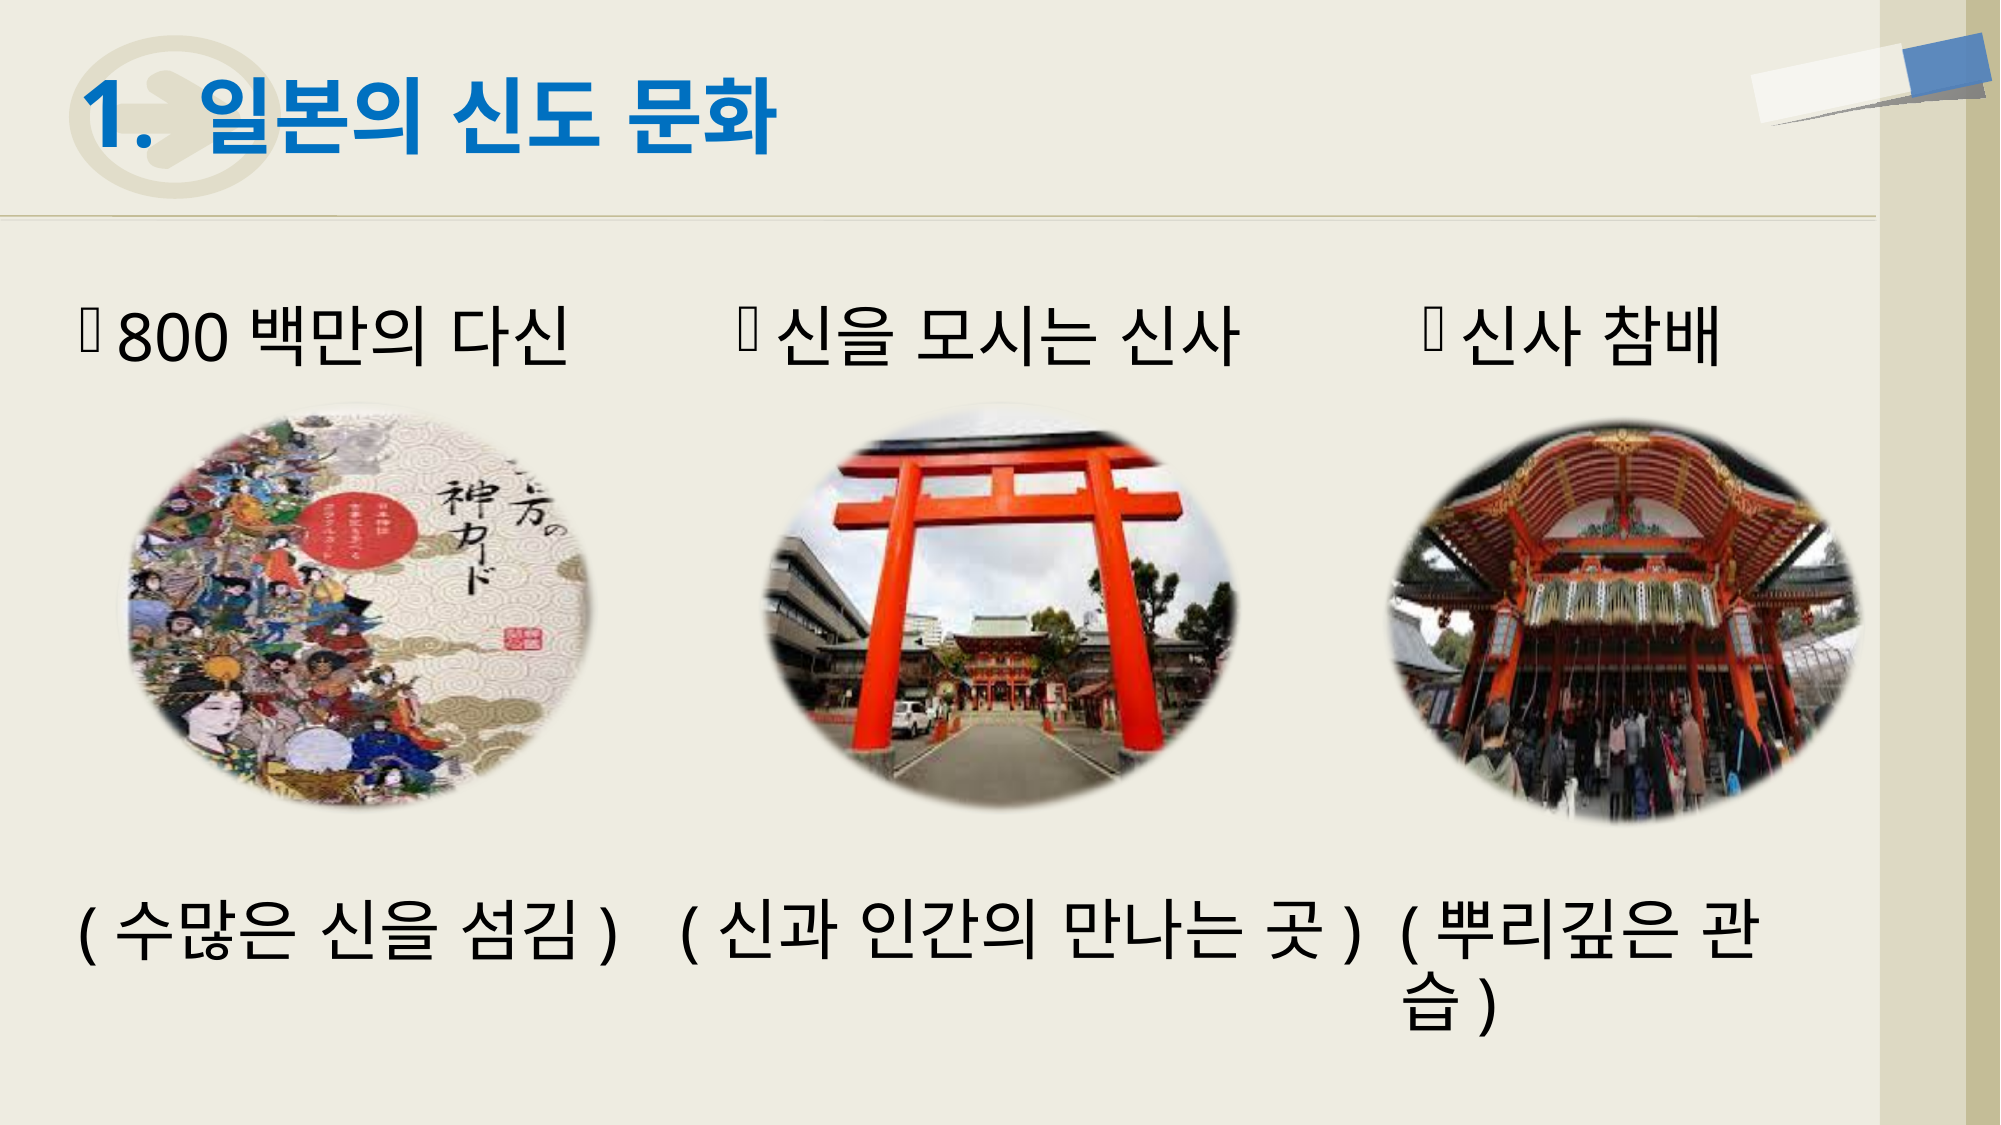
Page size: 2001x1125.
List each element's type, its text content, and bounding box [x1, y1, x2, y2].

text_box 800백만의 다신 [63, 296, 650, 379]
text_box (뿌리깊은 관습) [1384, 889, 1865, 972]
text_box [1396, 429, 1852, 815]
text_box (신과 인간의 만나는 곳) [665, 889, 1384, 972]
title 1. 일본의 신도 문화 [23, 37, 835, 183]
text_box [772, 415, 1229, 801]
text_box [129, 415, 585, 801]
text_box (수많은 신을 섬김) [63, 890, 650, 973]
text_box 신을 모시는 신사 [721, 296, 1308, 379]
text_box 신사 참배 [1407, 296, 2000, 379]
